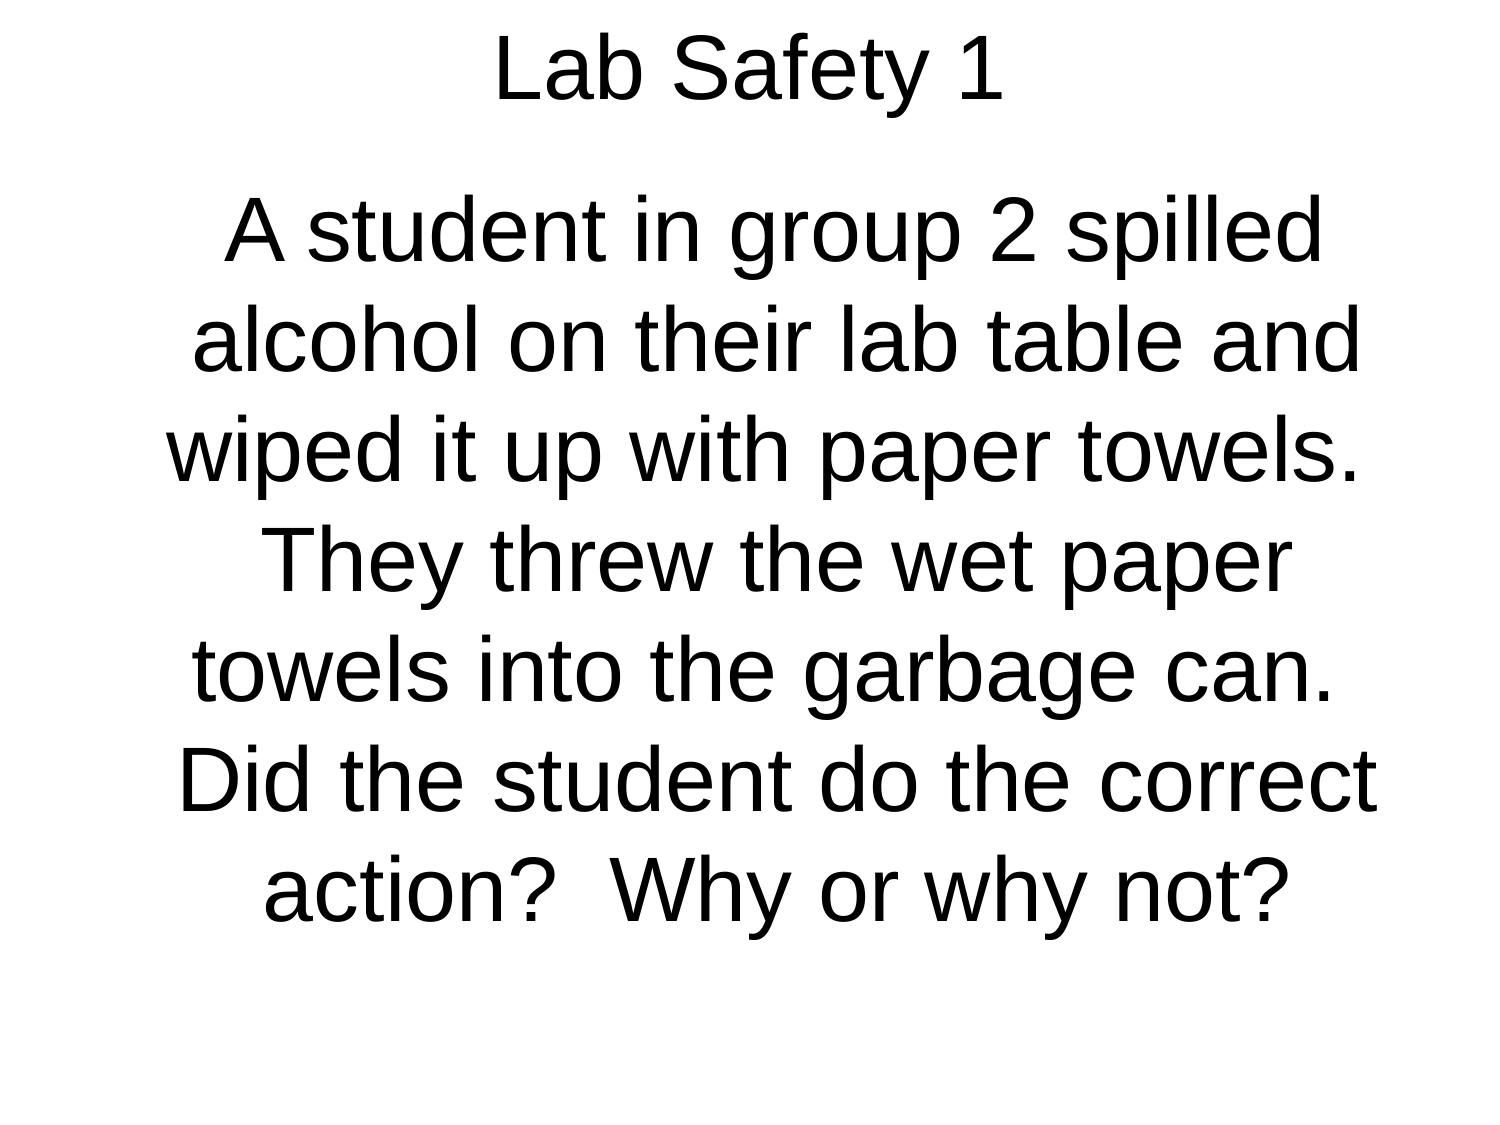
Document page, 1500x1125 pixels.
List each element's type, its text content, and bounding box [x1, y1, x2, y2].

list A student in group 2 spilled alcohol on their lab table and wiped it up with paper towels. They threw the wet paper towels into the garbage can. Did the student do the correct action? Why or why not? [75, 162, 1425, 1005]
title Lab Safety 1 [75, 0, 1425, 125]
